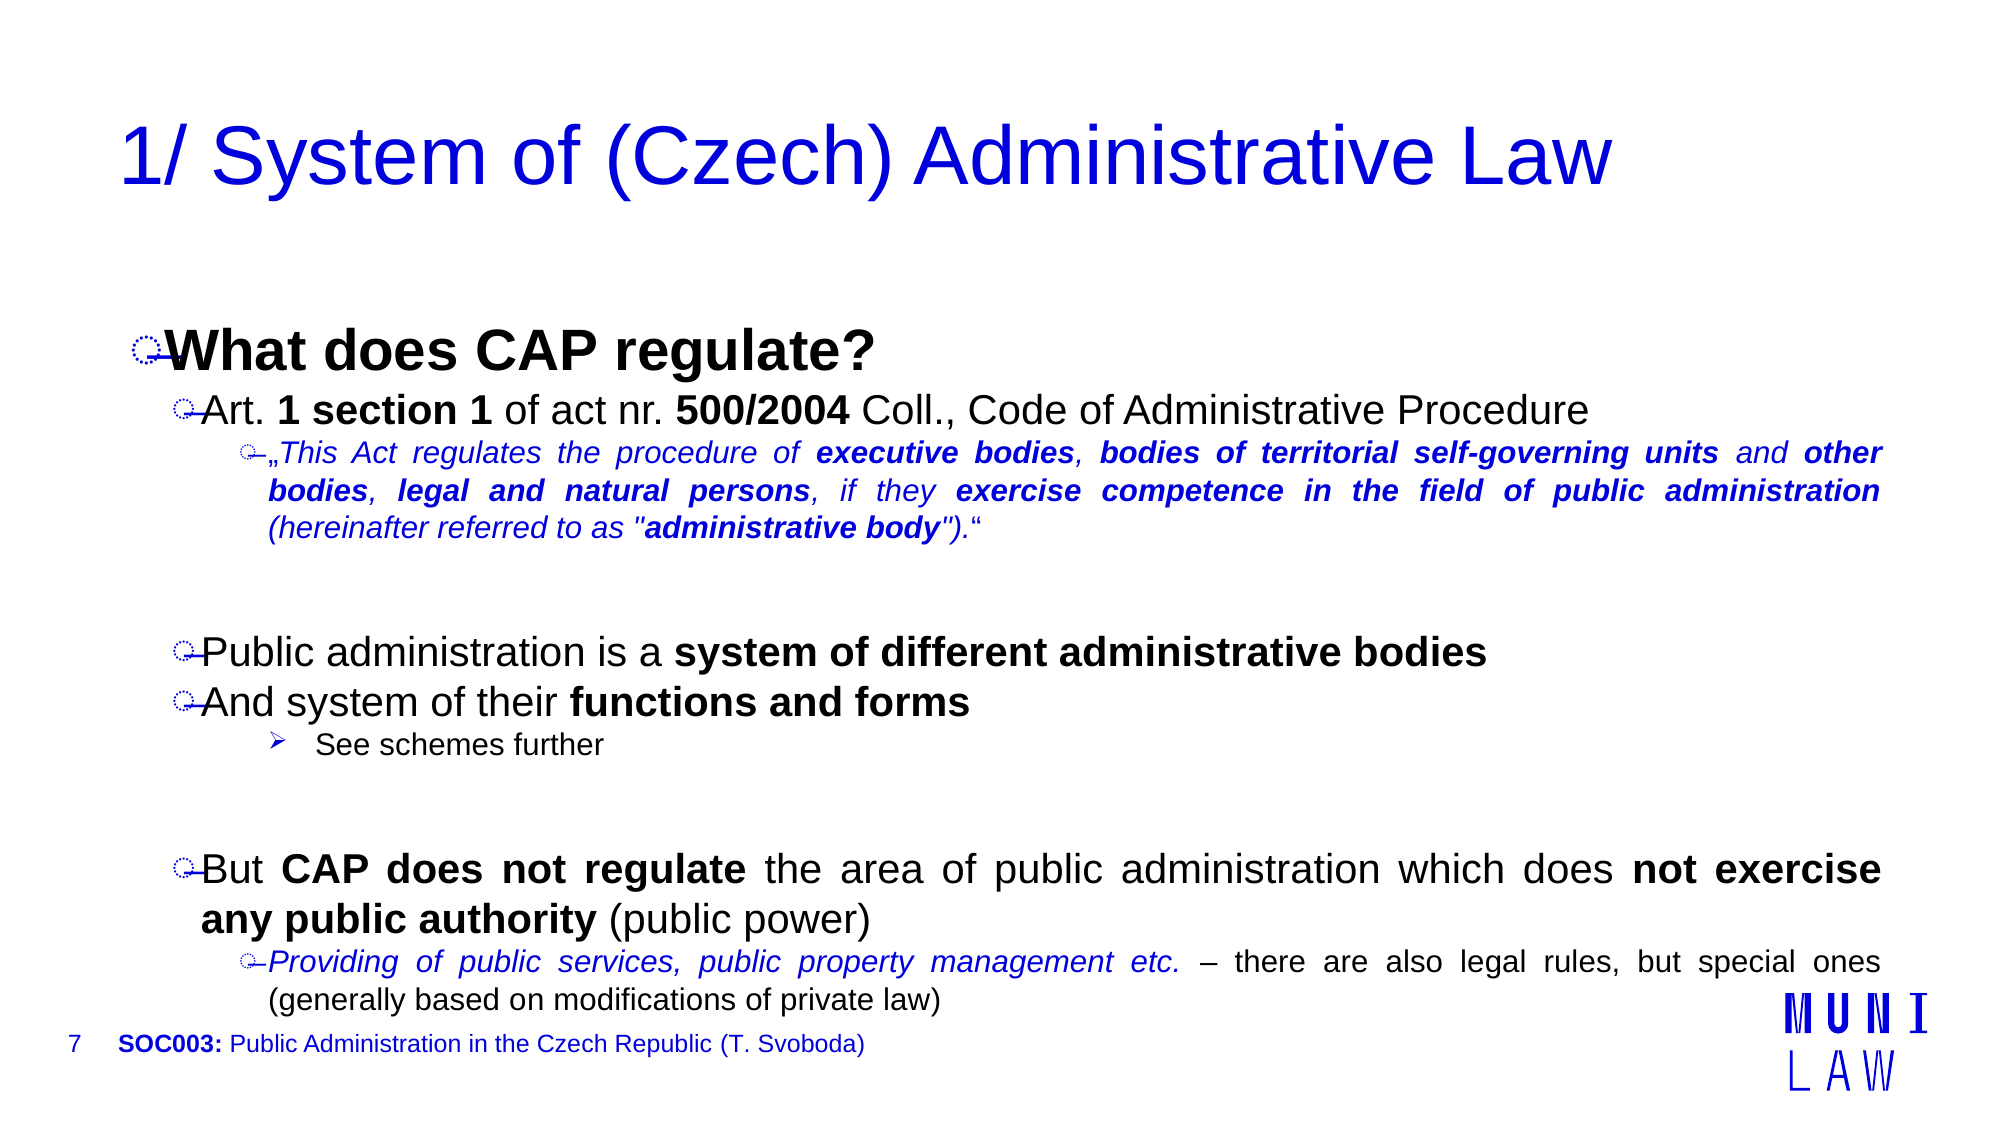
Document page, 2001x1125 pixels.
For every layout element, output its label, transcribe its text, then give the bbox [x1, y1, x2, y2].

footer SOC003: Public Administration in the Czech Republic (T. Svoboda) [118, 1021, 1418, 1063]
title 1/ System of (Czech) Administrative Law [118, 118, 1883, 193]
slide_number 7 [67, 1021, 110, 1063]
list What does CAP regulate? Art. 1 section 1 of act nr. 500/2004 Coll., Code of Administrative Procedure „This Act regulates the procedure of executive bodies, bodies of territorial self-governing units and other bodies, legal and natural persons, if they exercise competence in the field of public administration (hereinafter referred to as "administrative body").“ Public administration is a system of different administrative bodies And system of their functions and forms See schemes further But CAP does not regulate the area of public administration which does not exercise any public authority (public power) Providing of public services, public property management etc. – there are also legal rules, but special ones (generally based on modifications of private law) [118, 277, 1883, 957]
